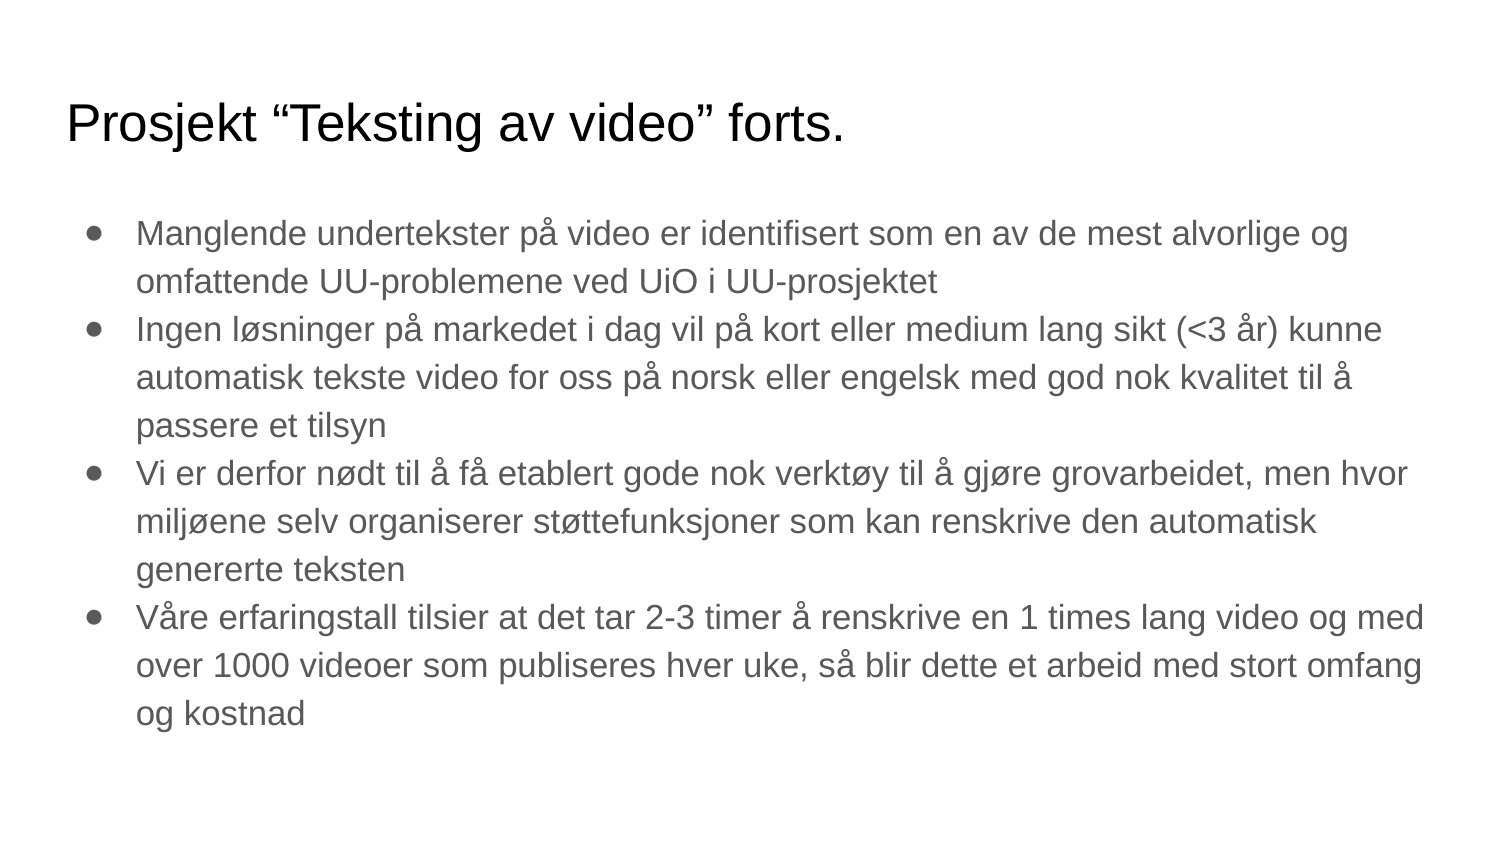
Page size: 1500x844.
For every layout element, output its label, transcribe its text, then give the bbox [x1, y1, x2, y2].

list Manglende undertekster på video er identifisert som en av de mest alvorlige og omfattende UU-problemene ved UiO i UU-prosjektet Ingen løsninger på markedet i dag vil på kort eller medium lang sikt (<3 år) kunne automatisk tekste video for oss på norsk eller engelsk med god nok kvalitet til å passere et tilsyn Vi er derfor nødt til å få etablert gode nok verktøy til å gjøre grovarbeidet, men hvor miljøene selv organiserer støttefunksjoner som kan renskrive den automatisk genererte teksten Våre erfaringstall tilsier at det tar 2-3 timer å renskrive en 1 times lang video og med over 1000 videoer som publiseres hver uke, så blir dette et arbeid med stort omfang og kostnad [51, 189, 1449, 750]
title Prosjekt “Teksting av video” forts. [51, 72, 1449, 167]
